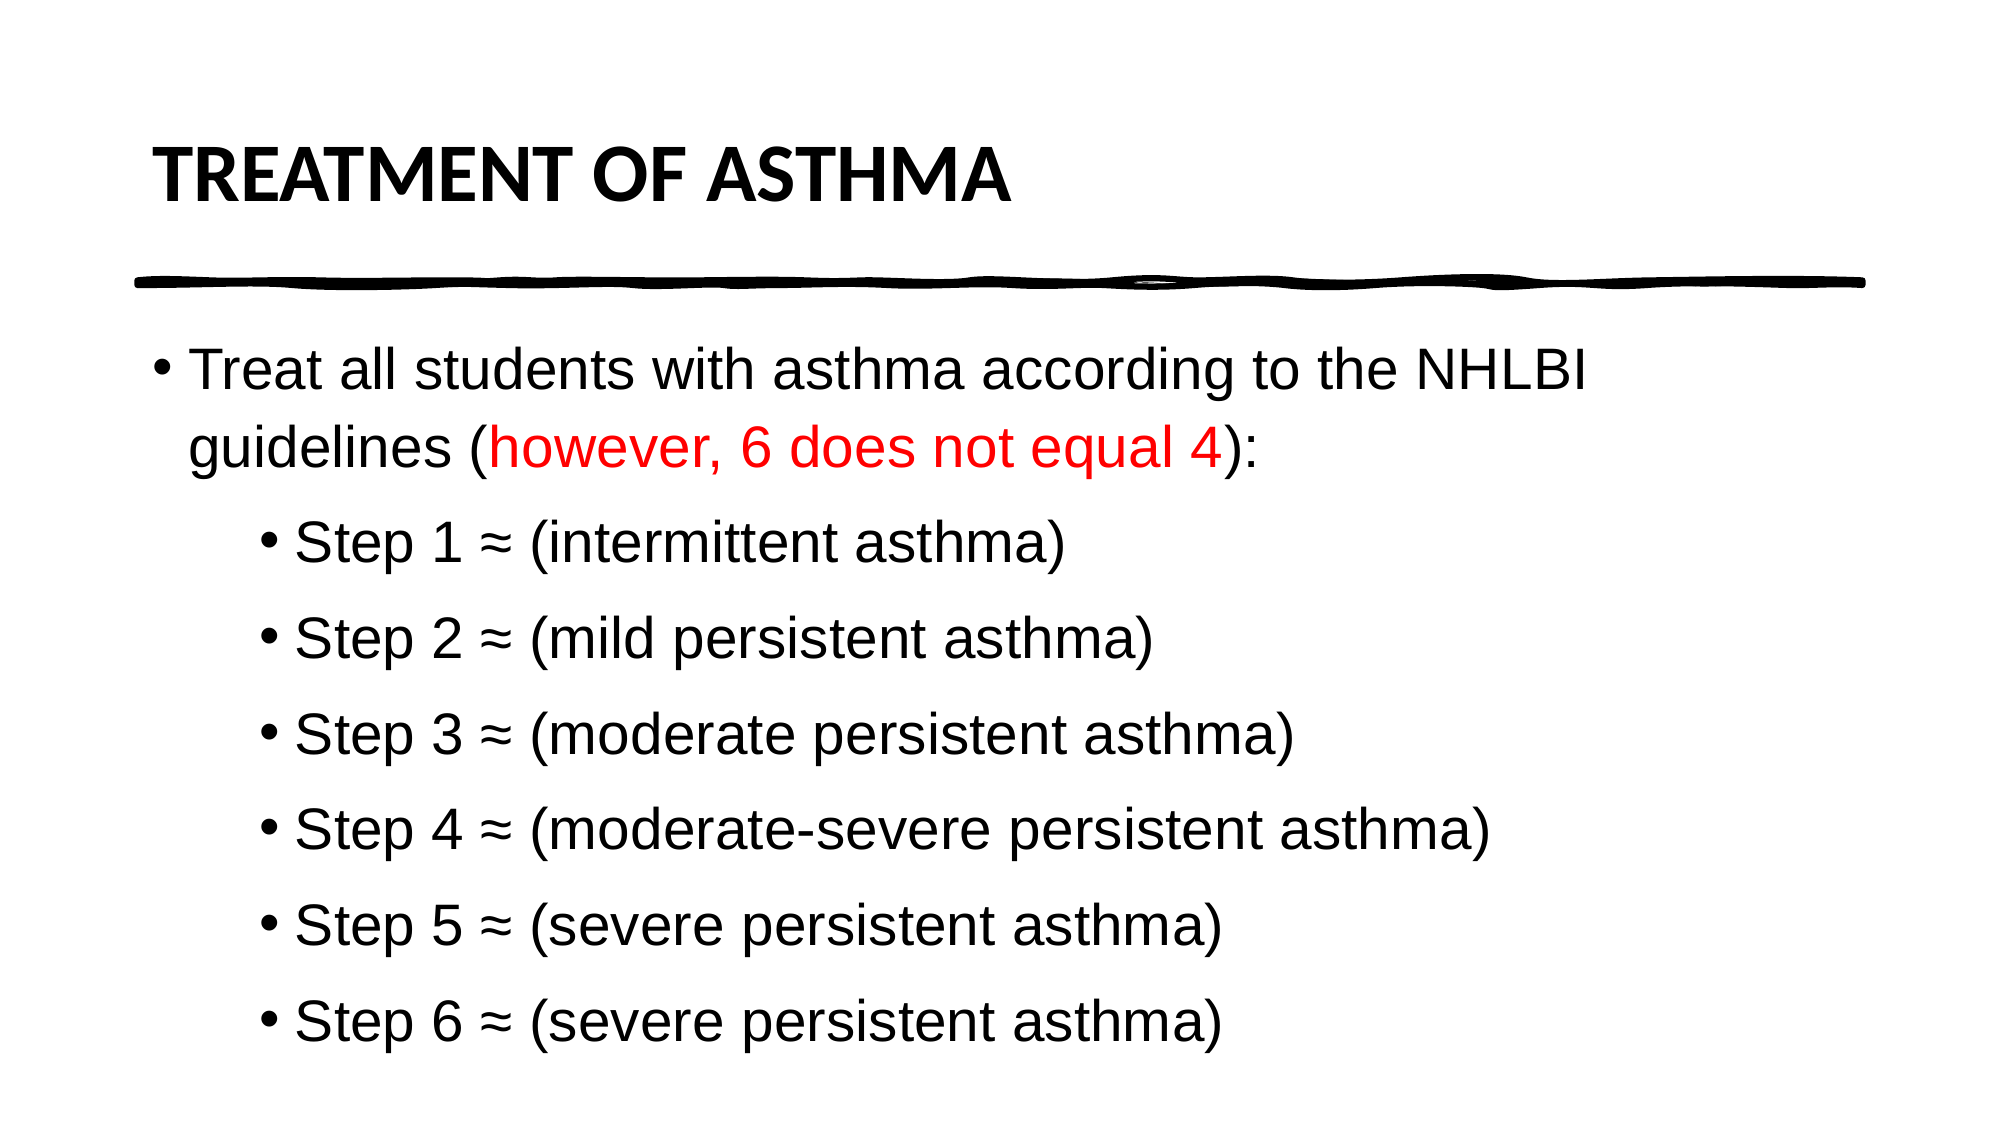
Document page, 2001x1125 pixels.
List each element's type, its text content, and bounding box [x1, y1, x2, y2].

title TREATMENT OF ASTHMA [137, 59, 1863, 278]
list Treat all students with asthma according to the NHLBI guidelines (however, 6 does not equal 4): Step 1 ≈ (intermittent asthma) Step 2 ≈ (mild persistent asthma) Step 3 ≈ (moderate persistent asthma) Step 4 ≈ (moderate-severe persistent asthma) Step 5 ≈ (severe persistent asthma) Step 6 ≈ (severe persistent asthma) [137, 316, 1863, 1066]
